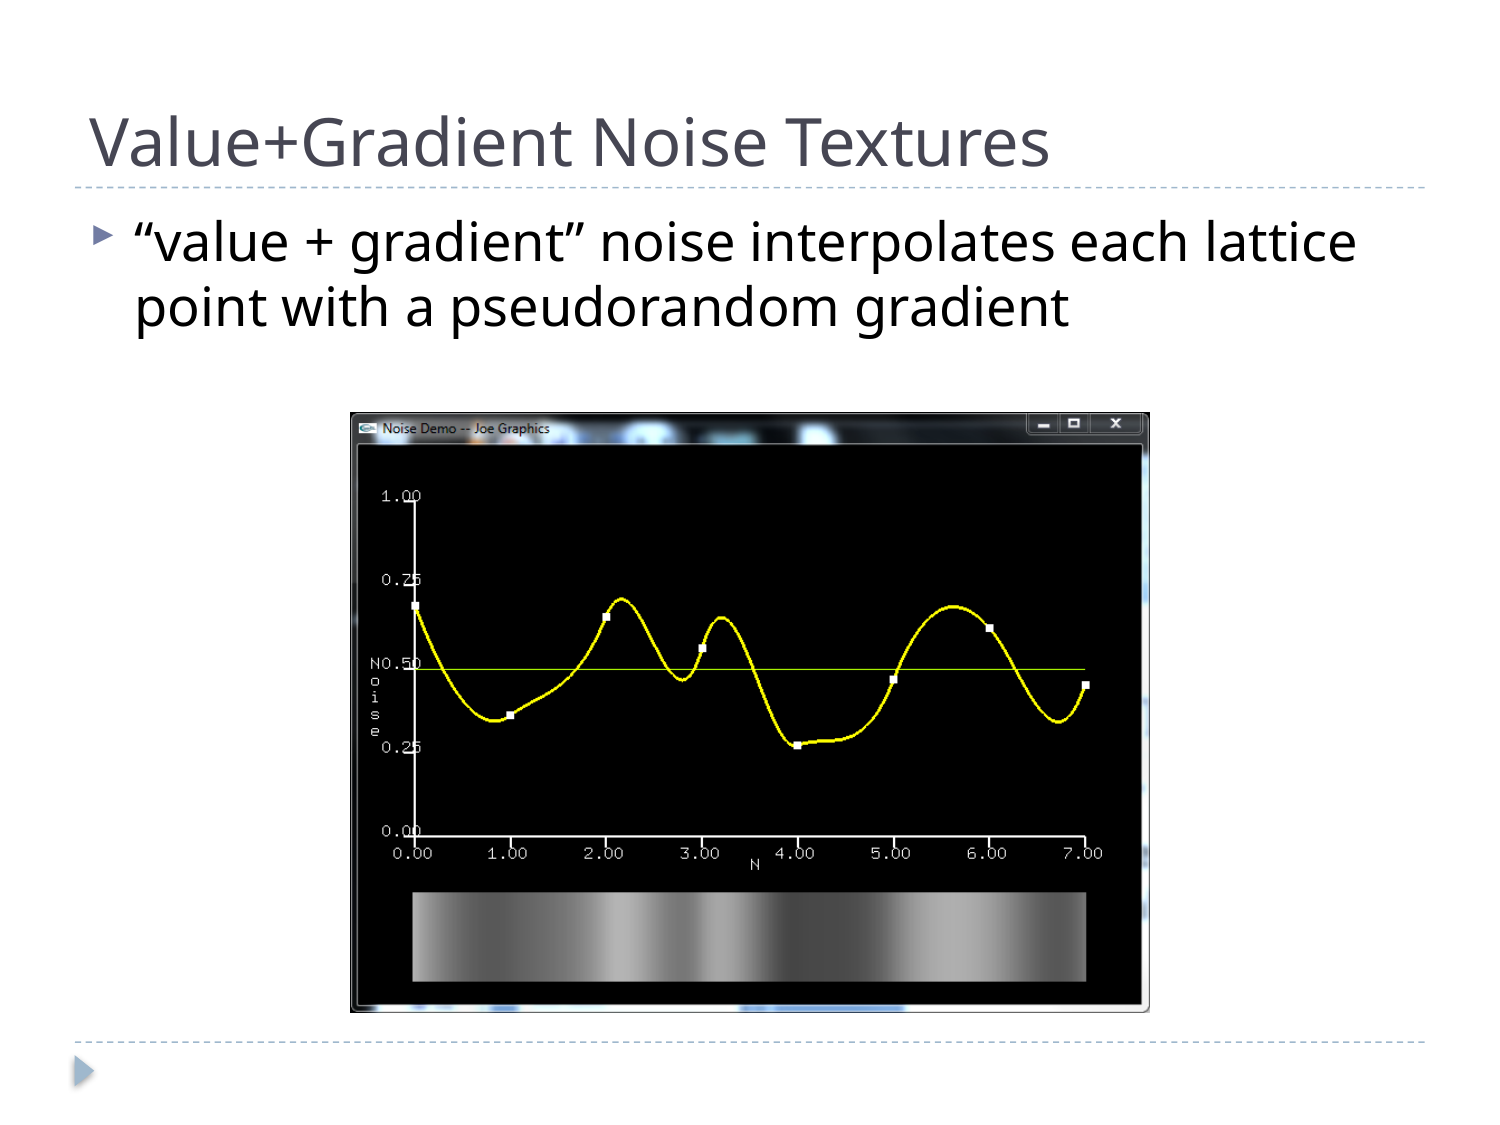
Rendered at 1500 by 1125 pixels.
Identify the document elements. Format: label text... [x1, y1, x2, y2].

list “value + gradient” noise interpolates each lattice point with a pseudorandom gradient [75, 200, 1425, 1010]
title Value+Gradient Noise Textures [75, 24, 1425, 188]
picture [350, 412, 1150, 1013]
